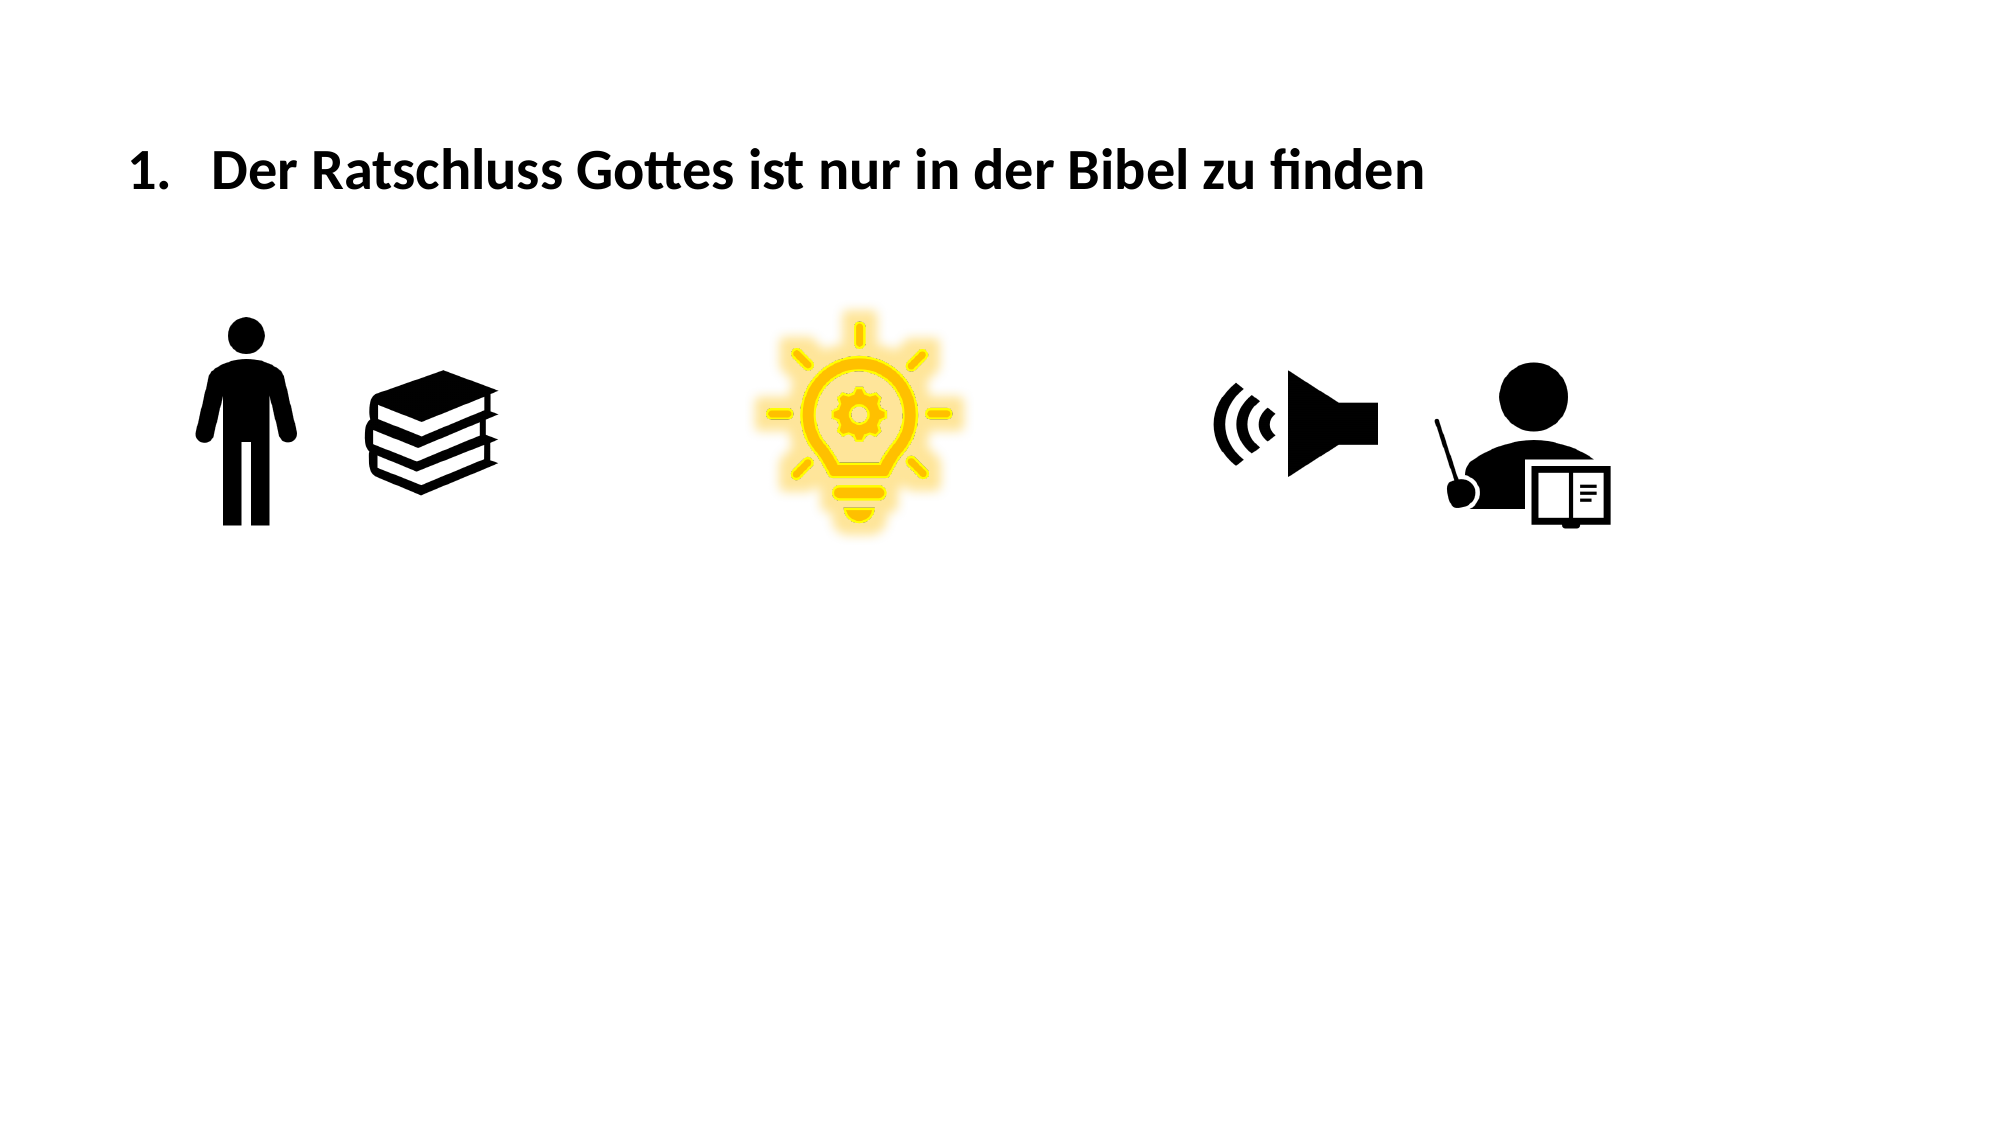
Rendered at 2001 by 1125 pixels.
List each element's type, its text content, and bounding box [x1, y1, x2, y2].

picture [1430, 332, 1637, 539]
text_box Der Ratschluss Gottes ist nur in der Bibel zu finden [112, 123, 1795, 628]
picture [135, 310, 507, 532]
picture [1190, 348, 1385, 499]
picture [750, 313, 972, 535]
